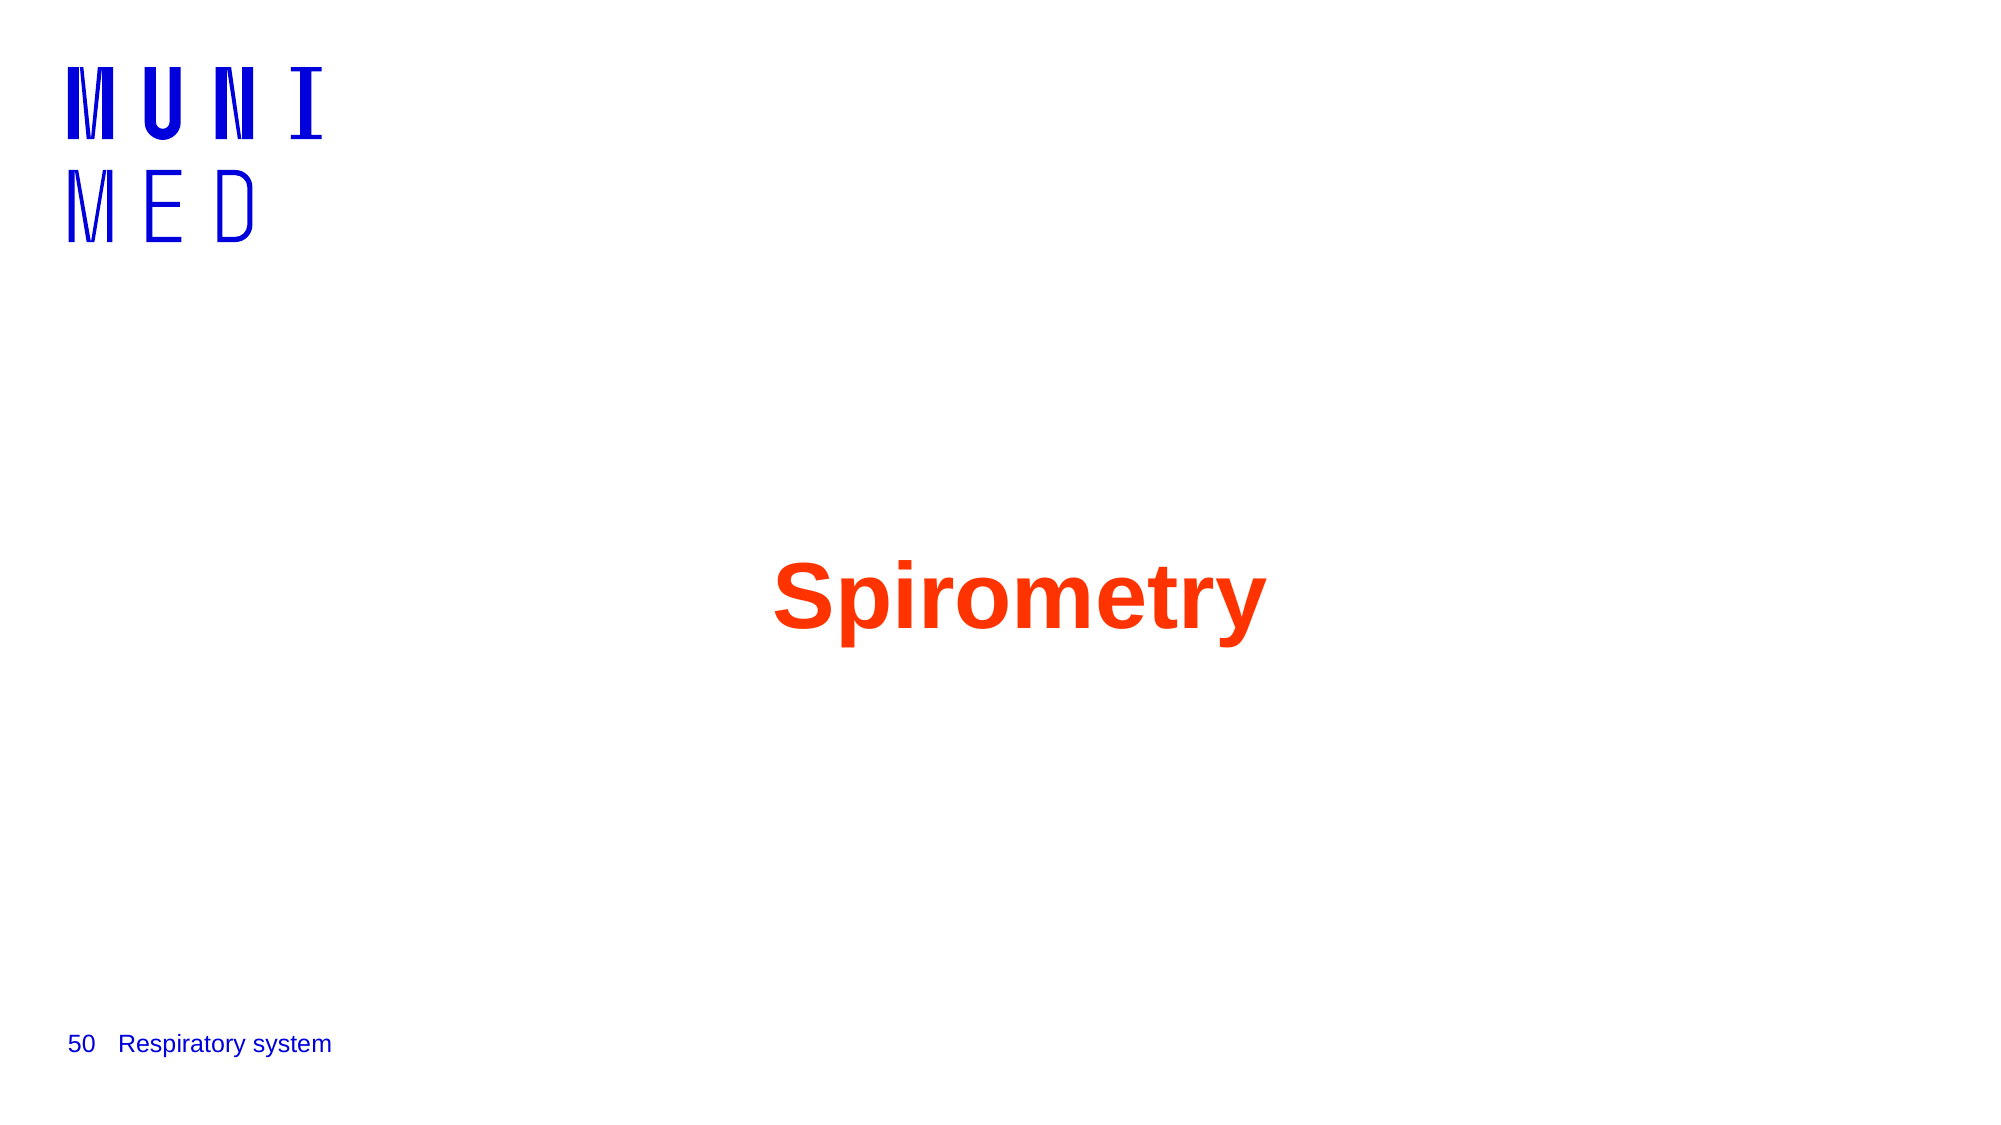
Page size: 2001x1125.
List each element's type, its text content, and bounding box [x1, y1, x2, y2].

slide_number 50 [67, 1021, 110, 1063]
footer Respiratory system [118, 1021, 1418, 1063]
text_box Spirometry [485, 372, 1555, 810]
